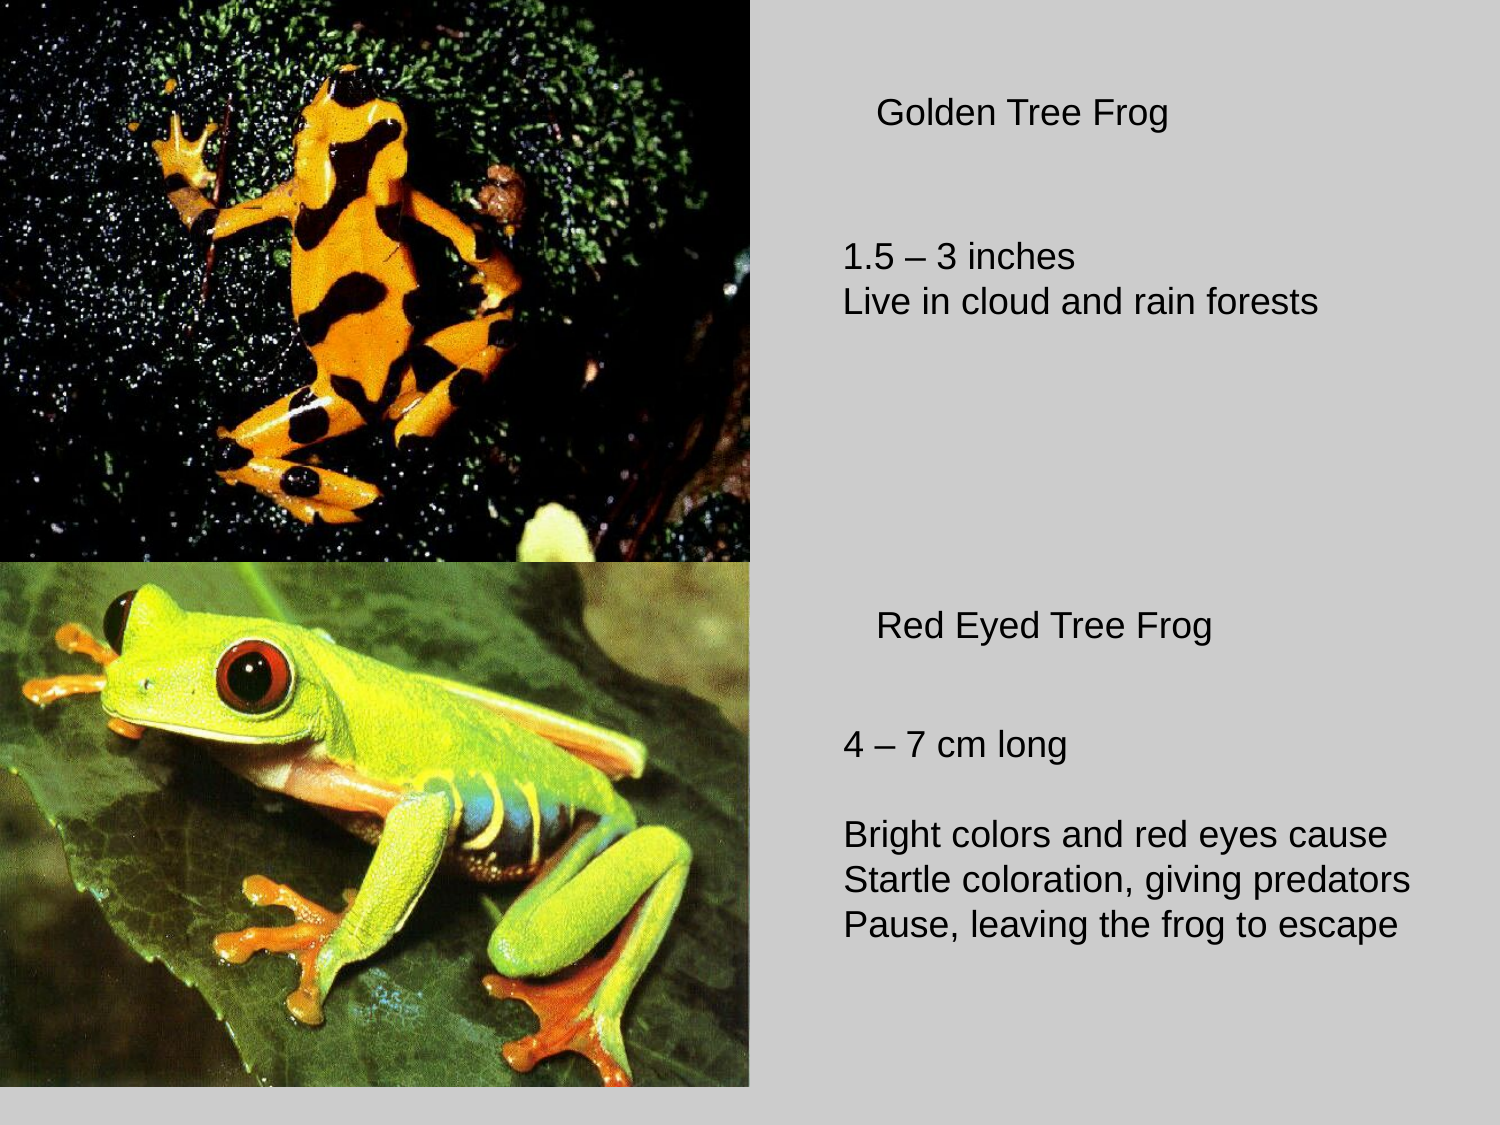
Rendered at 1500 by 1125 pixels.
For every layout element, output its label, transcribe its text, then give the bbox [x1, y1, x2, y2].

picture [0, 0, 751, 1087]
text_box 4 – 7 cm long Bright colors and red eyes cause Startle coloration, giving predators Pause, leaving the frog to escape [828, 712, 1437, 953]
text_box Golden Tree Frog [861, 80, 1185, 141]
text_box Red Eyed Tree Frog [861, 593, 1229, 699]
text_box 1.5 – 3 inches Live in cloud and rain forests [827, 224, 1334, 330]
